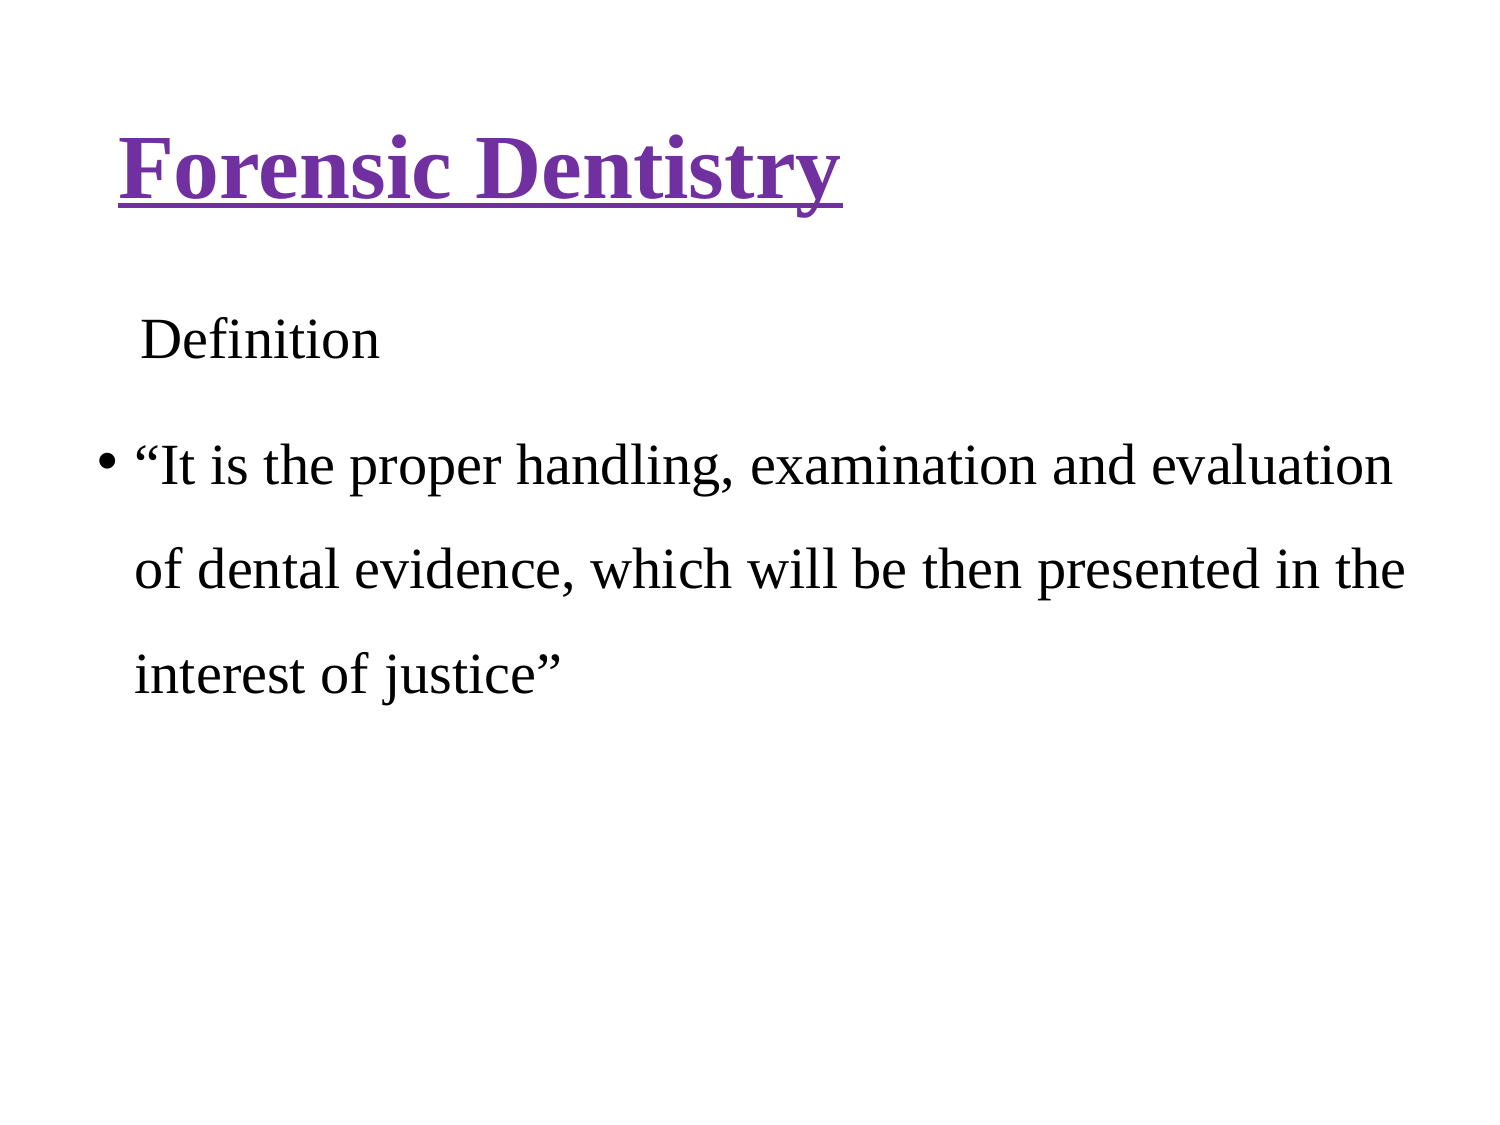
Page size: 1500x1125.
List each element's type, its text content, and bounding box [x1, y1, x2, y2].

title Forensic Dentistry [103, 59, 1397, 257]
list Definition “It is the proper handling, examination and evaluation of dental evidence, which will be then presented in the interest of justice” [82, 257, 1430, 1008]
